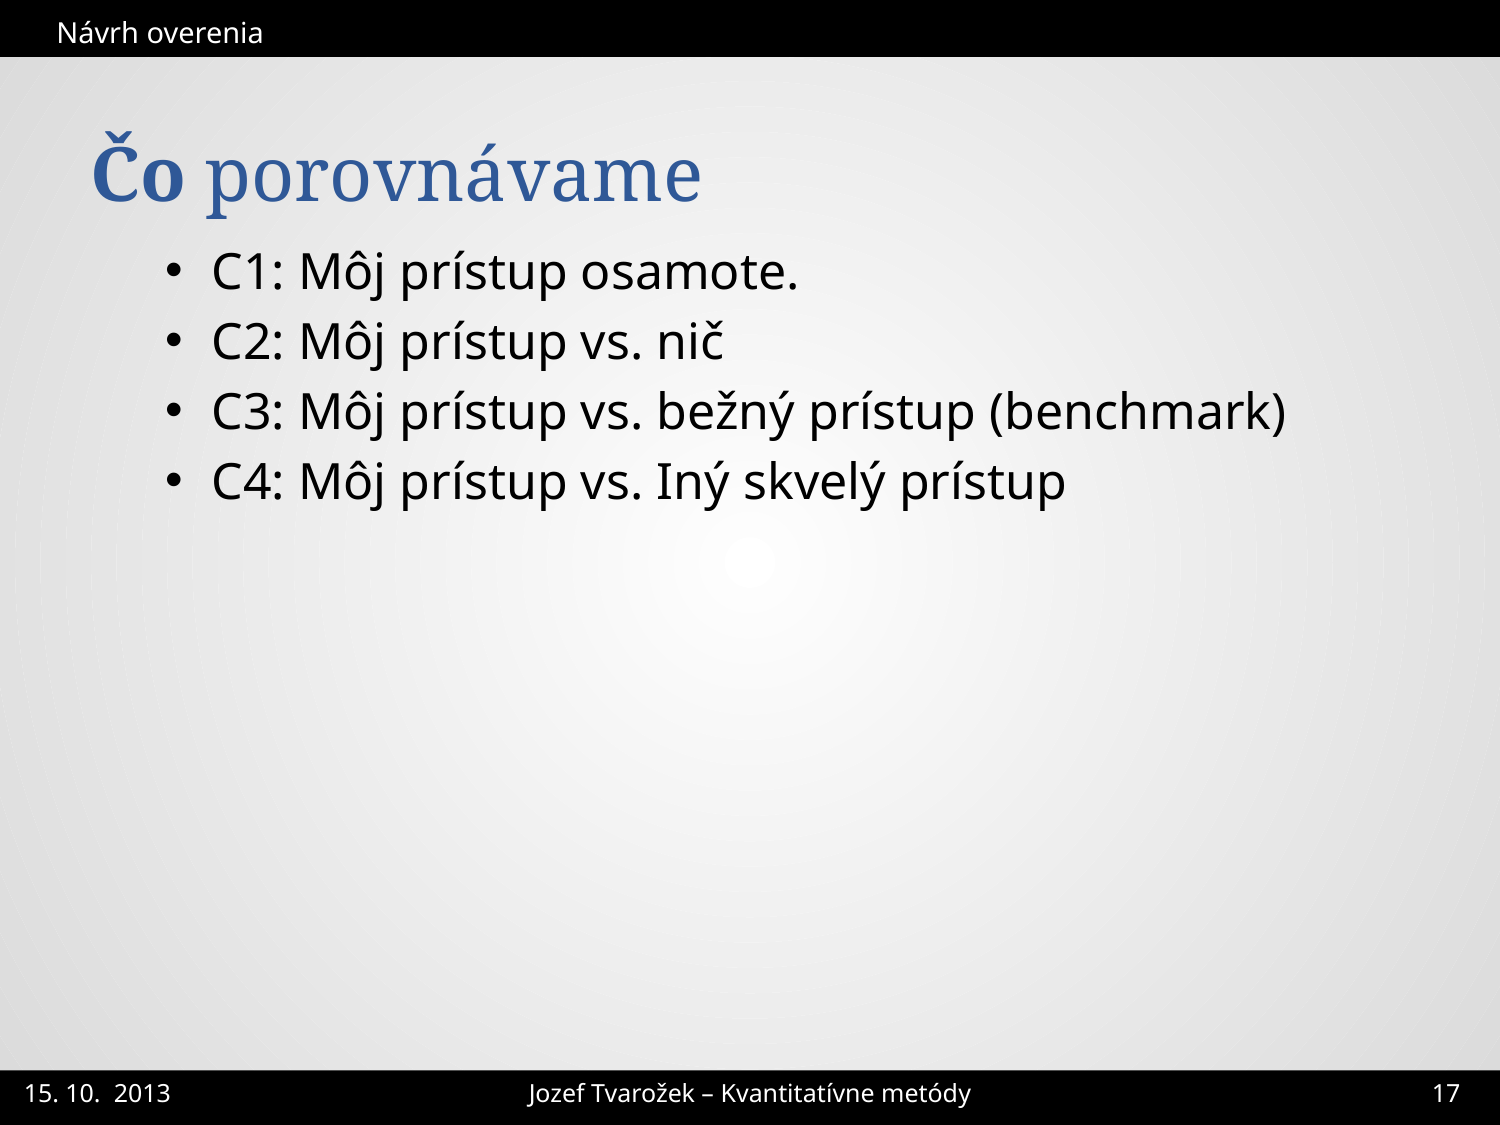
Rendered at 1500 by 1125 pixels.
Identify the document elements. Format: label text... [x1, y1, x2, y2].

list Návrh overenia [41, 6, 1459, 58]
title Čo porovnávame [75, 103, 1425, 209]
footer Jozef Tvarožek – Kvantitatívne metódy [395, 1070, 1105, 1114]
list C1: Môj prístup osamote. C2: Môj prístup vs. nič C3: Môj prístup vs. bežný prístup (benchmark) C4: Môj prístup vs. Iný skvelý prístup [74, 231, 1426, 1048]
